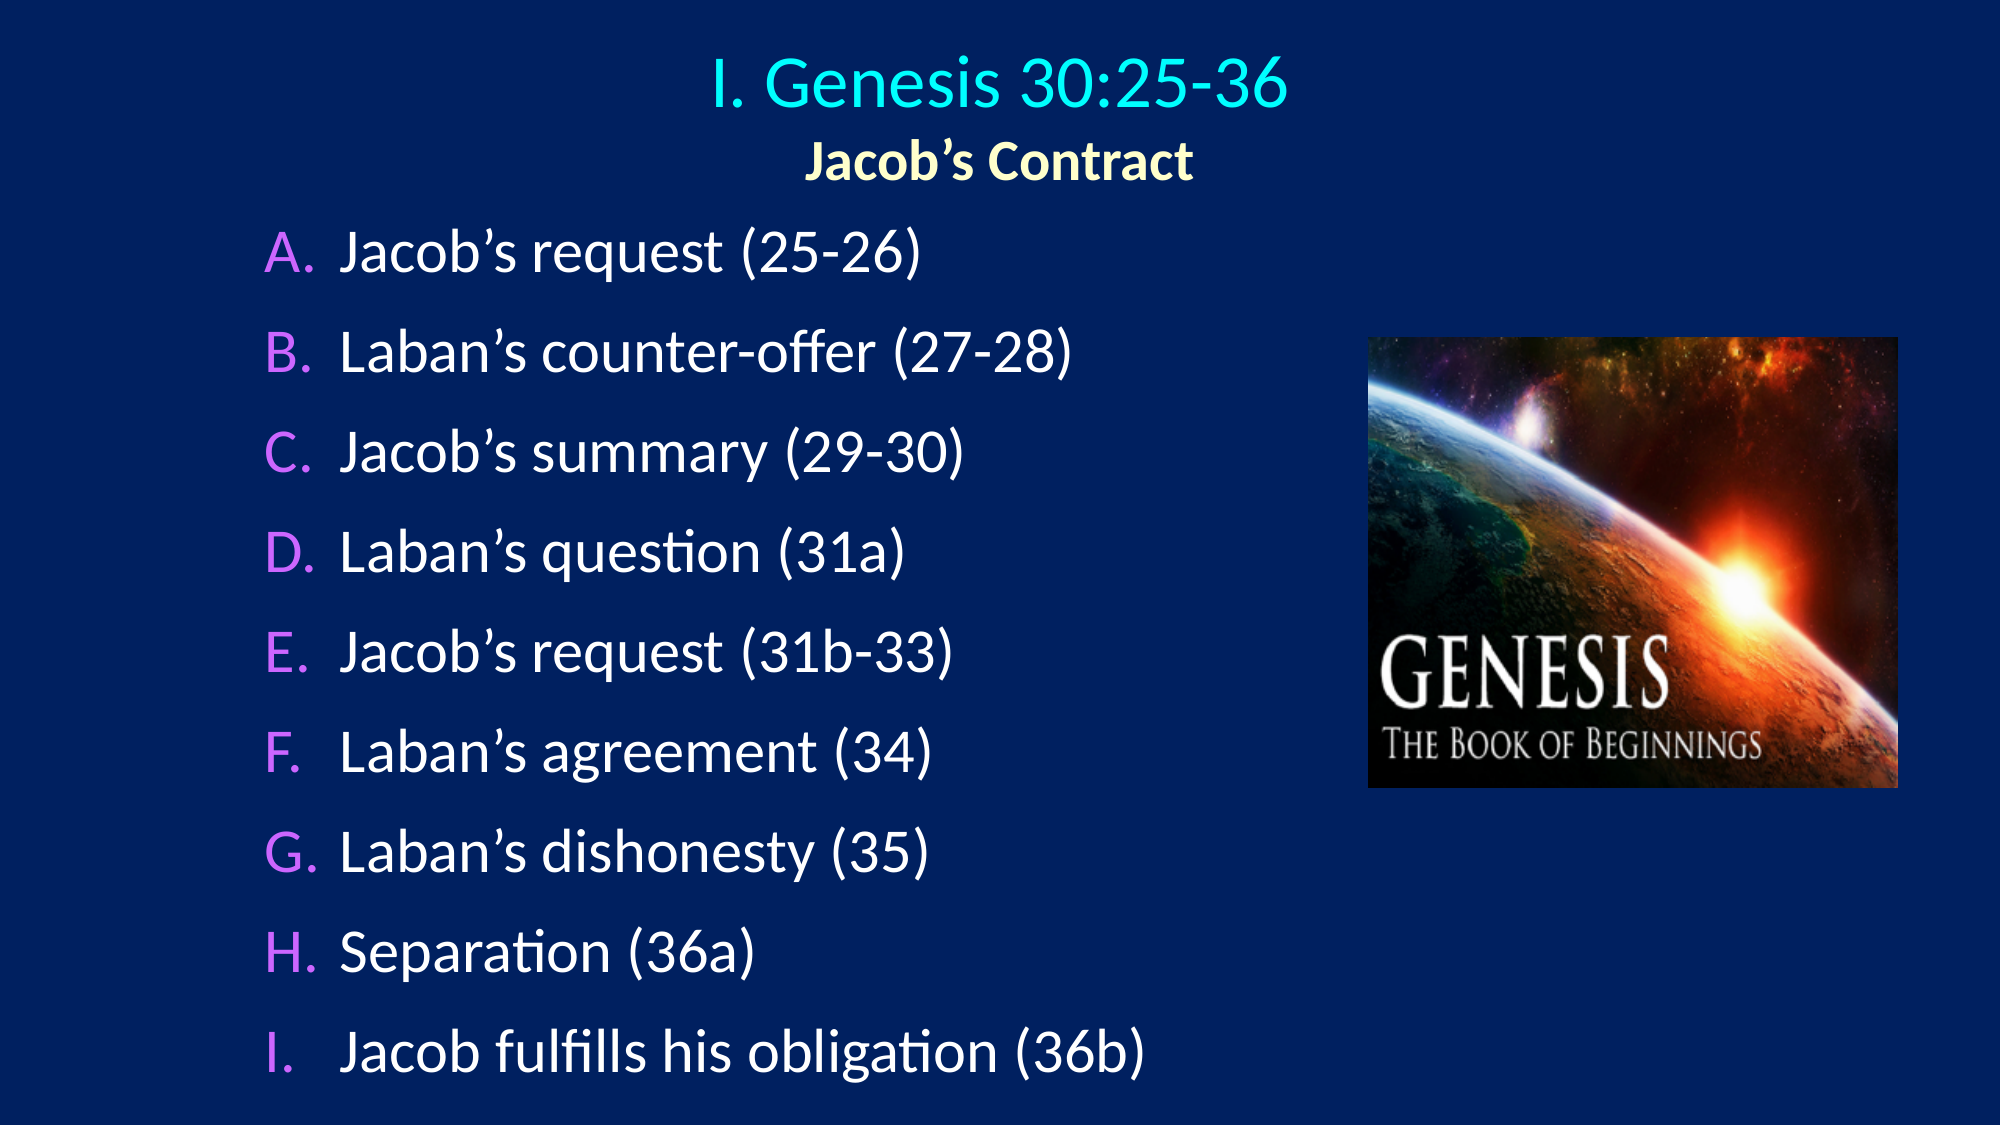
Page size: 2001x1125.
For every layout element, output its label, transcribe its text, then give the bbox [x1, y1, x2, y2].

list Jacob’s request (25-26) Laban’s counter-offer (27-28) Jacob’s summary (29-30) Laban’s question (31a) Jacob’s request (31b-33) Laban’s agreement (34) Laban’s dishonesty (35) Separation (36a) Jacob fulfills his obligation (36b) [249, 202, 1313, 1101]
picture [1367, 337, 1898, 788]
title I. Genesis 30:25-36 Jacob’s Contract [535, 37, 1464, 188]
